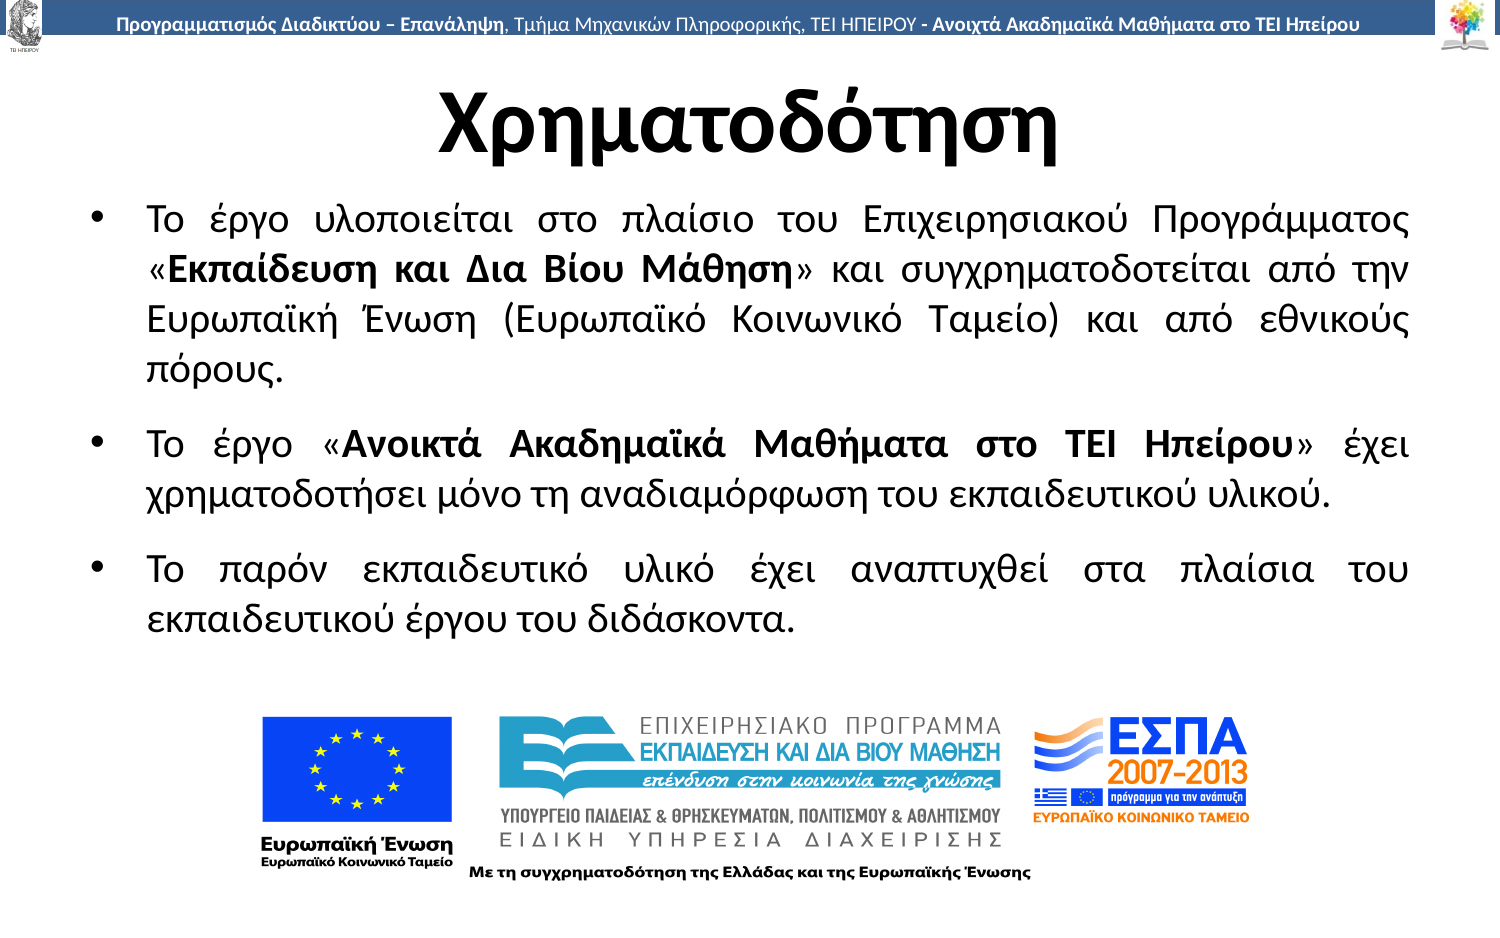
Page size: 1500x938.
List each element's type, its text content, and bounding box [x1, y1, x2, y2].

picture [218, 690, 1282, 903]
title Χρηματοδότηση [75, 37, 1425, 183]
picture [6, 0, 42, 54]
picture [1435, 0, 1495, 52]
list Το έργο υλοποιείται στο πλαίσιο του Επιχειρησιακού Προγράμματος «Εκπαίδευση και Δια Βίου Μάθηση» και συγχρηματοδοτείται από την Ευρωπαϊκή Ένωση (Ευρωπαϊκό Κοινωνικό Ταμείο) και από εθνικούς πόρους. Το έργο «Ανοικτά Ακαδημαϊκά Μαθήματα στο TEI Ηπείρου» έχει χρηματοδοτήσει μόνο τη αναδιαμόρφωση του εκπαιδευτικού υλικού. Το παρόν εκπαιδευτικό υλικό έχει αναπτυχθεί στα πλαίσια του εκπαιδευτικού έργου του διδάσκοντα. [75, 183, 1425, 802]
